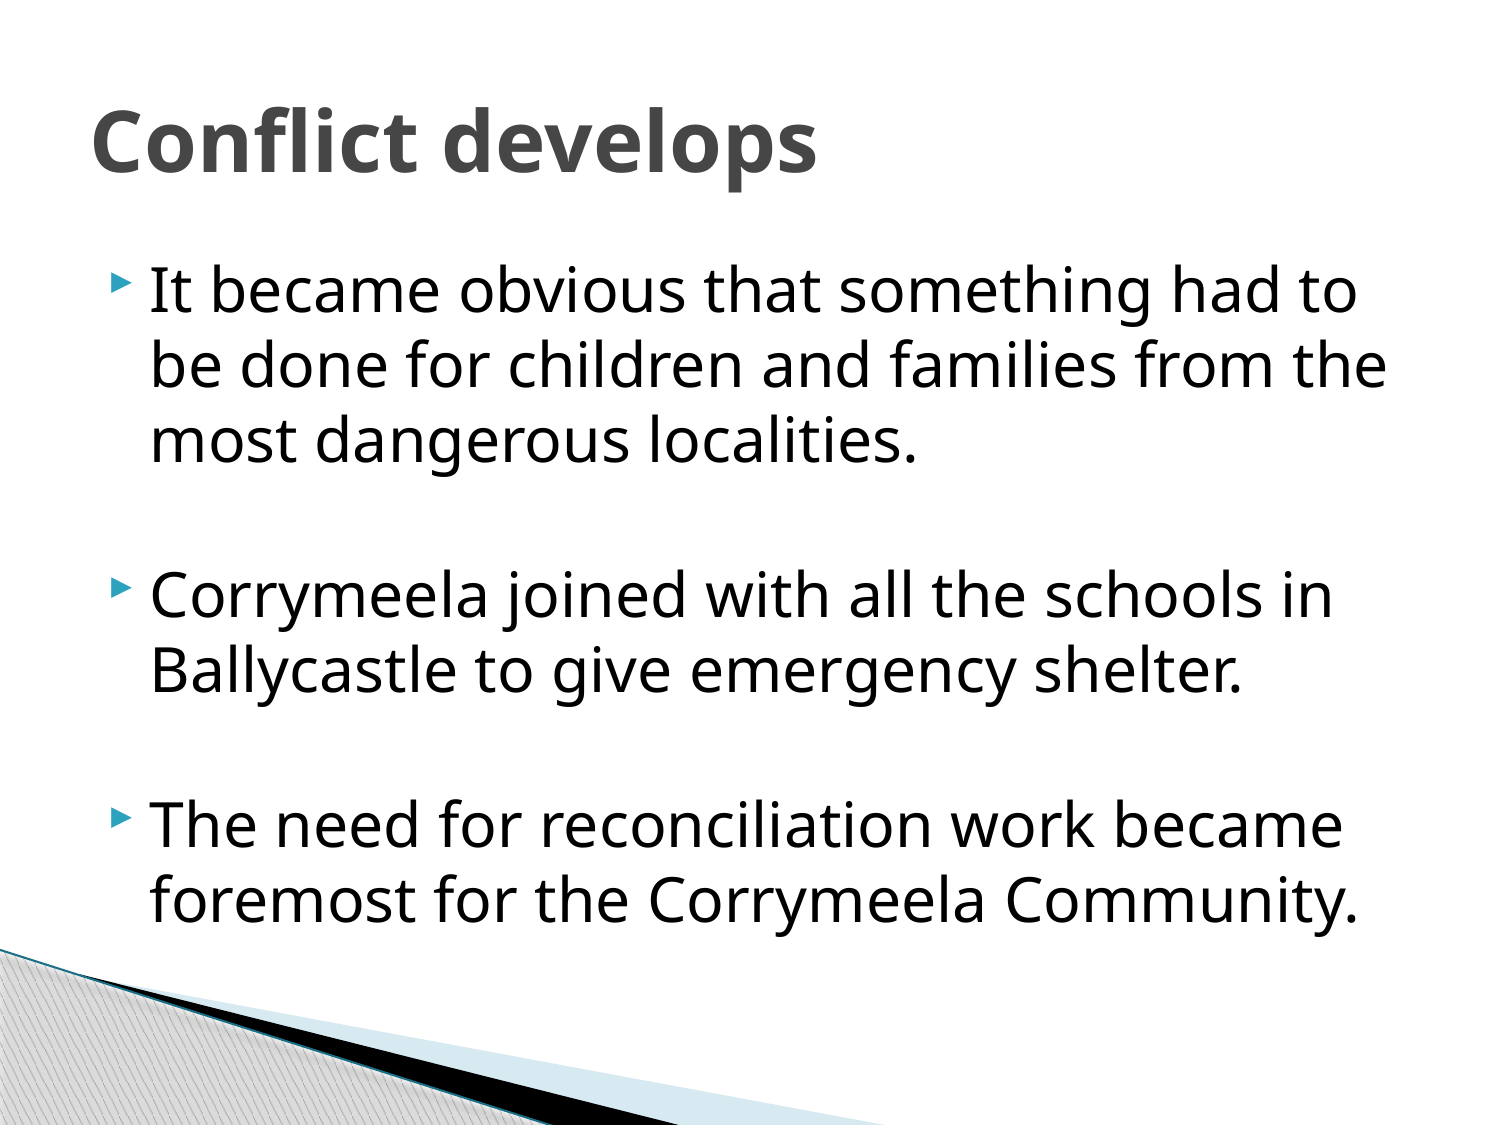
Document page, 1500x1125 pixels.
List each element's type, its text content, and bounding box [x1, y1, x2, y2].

list It became obvious that something had to be done for children and families from the most dangerous localities. Corrymeela joined with all the schools in Ballycastle to give emergency shelter. The need for reconciliation work became foremost for the Corrymeela Community. [75, 243, 1425, 1024]
title Conflict develops [75, 45, 1425, 233]
